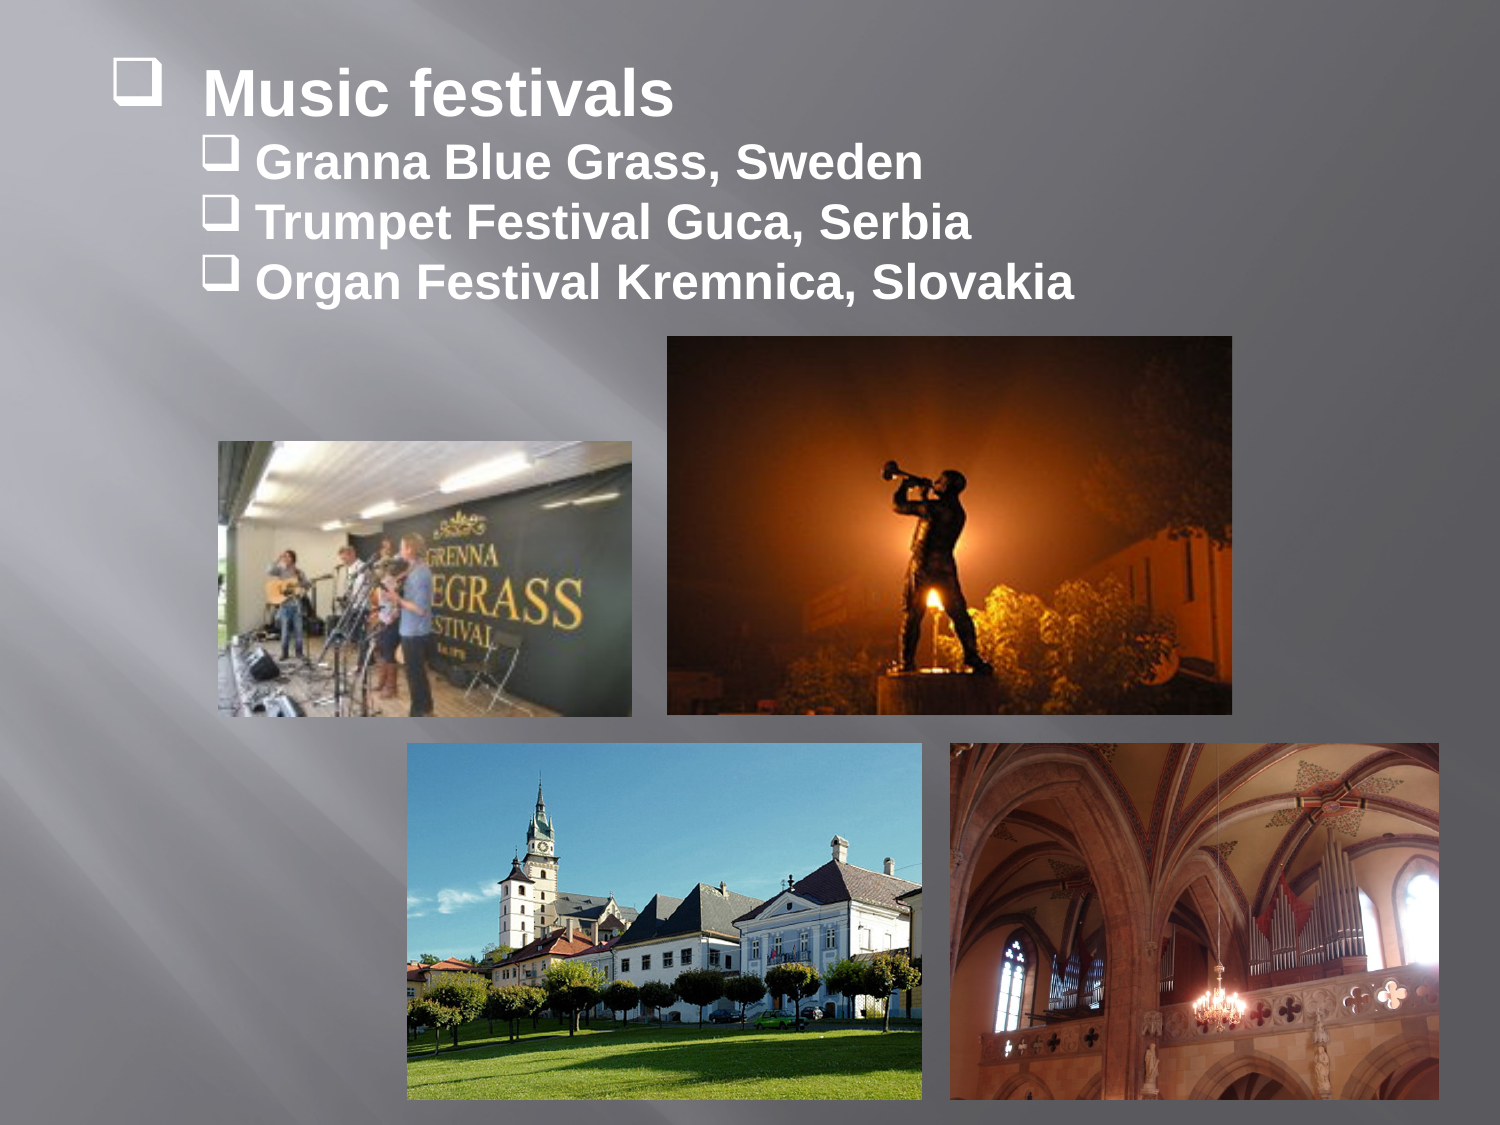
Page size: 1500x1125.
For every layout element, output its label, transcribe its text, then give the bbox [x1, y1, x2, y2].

picture [407, 743, 922, 1100]
text_box Music festivals Granna Blue Grass, Sweden Trumpet Festival Guca, Serbia Organ Festival Kremnica, Slovakia [41, 42, 1459, 318]
picture [667, 335, 1235, 718]
picture [218, 440, 632, 718]
picture [950, 743, 1439, 1100]
